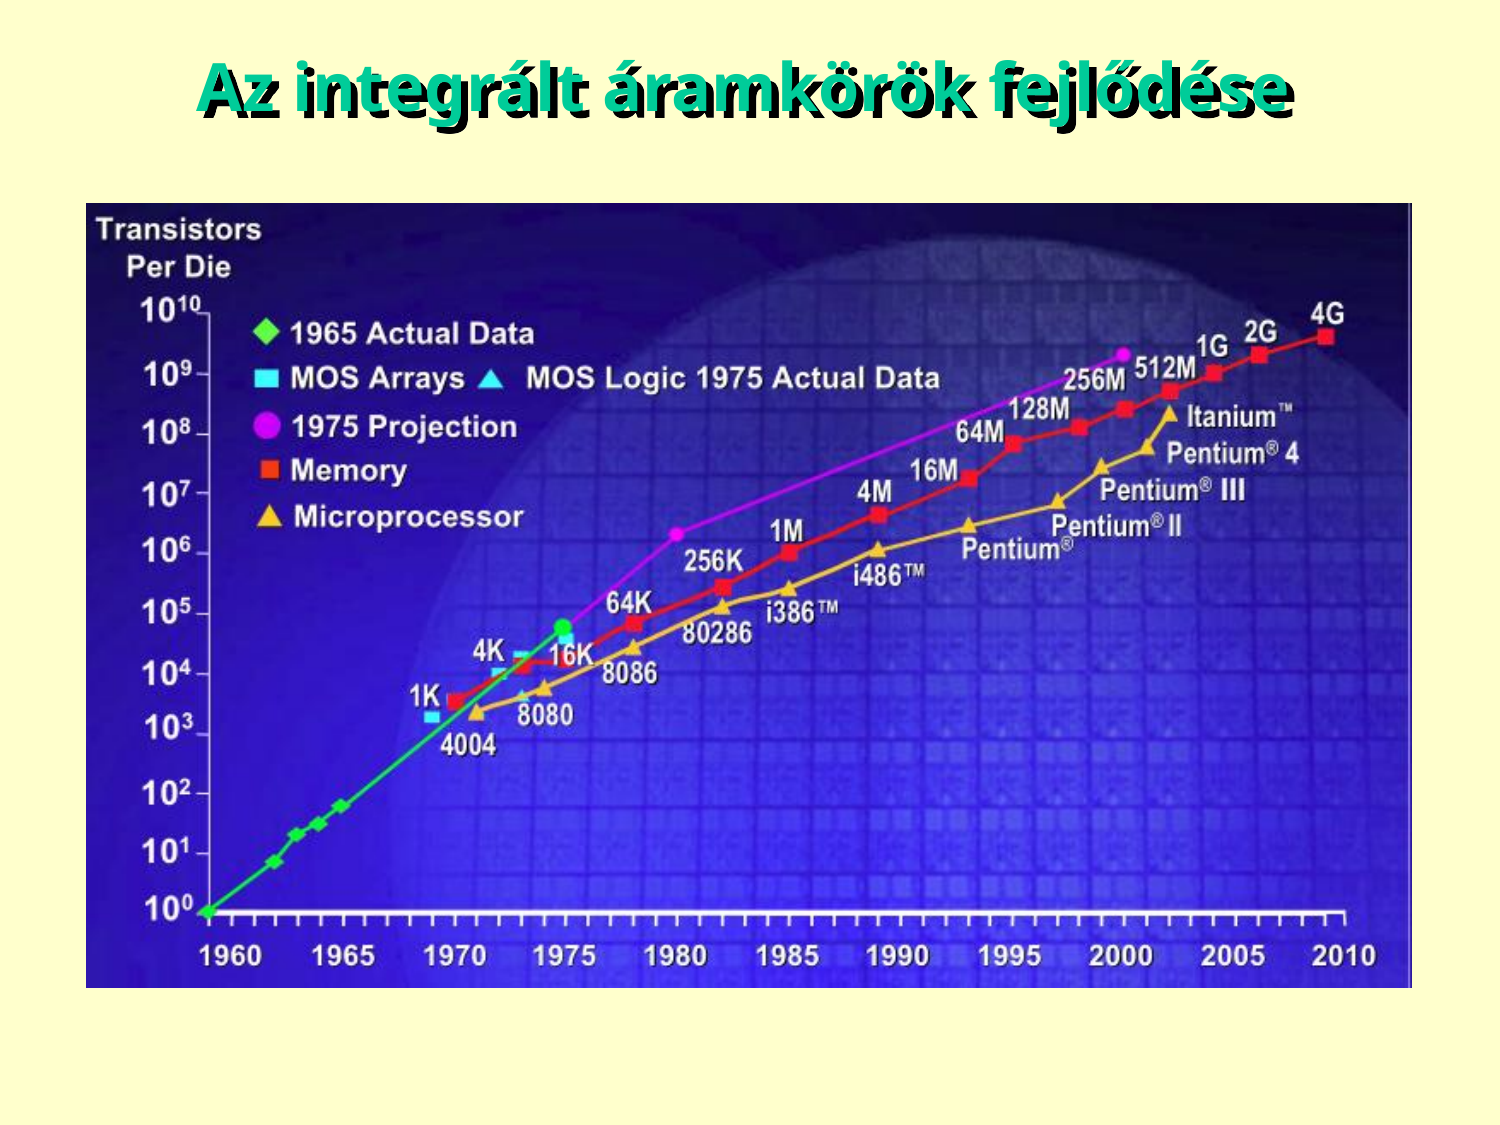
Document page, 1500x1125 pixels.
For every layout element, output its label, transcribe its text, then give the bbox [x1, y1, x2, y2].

picture [85, 203, 1412, 988]
text_box Az integrált áramkörök fejlődése [50, 37, 1438, 133]
